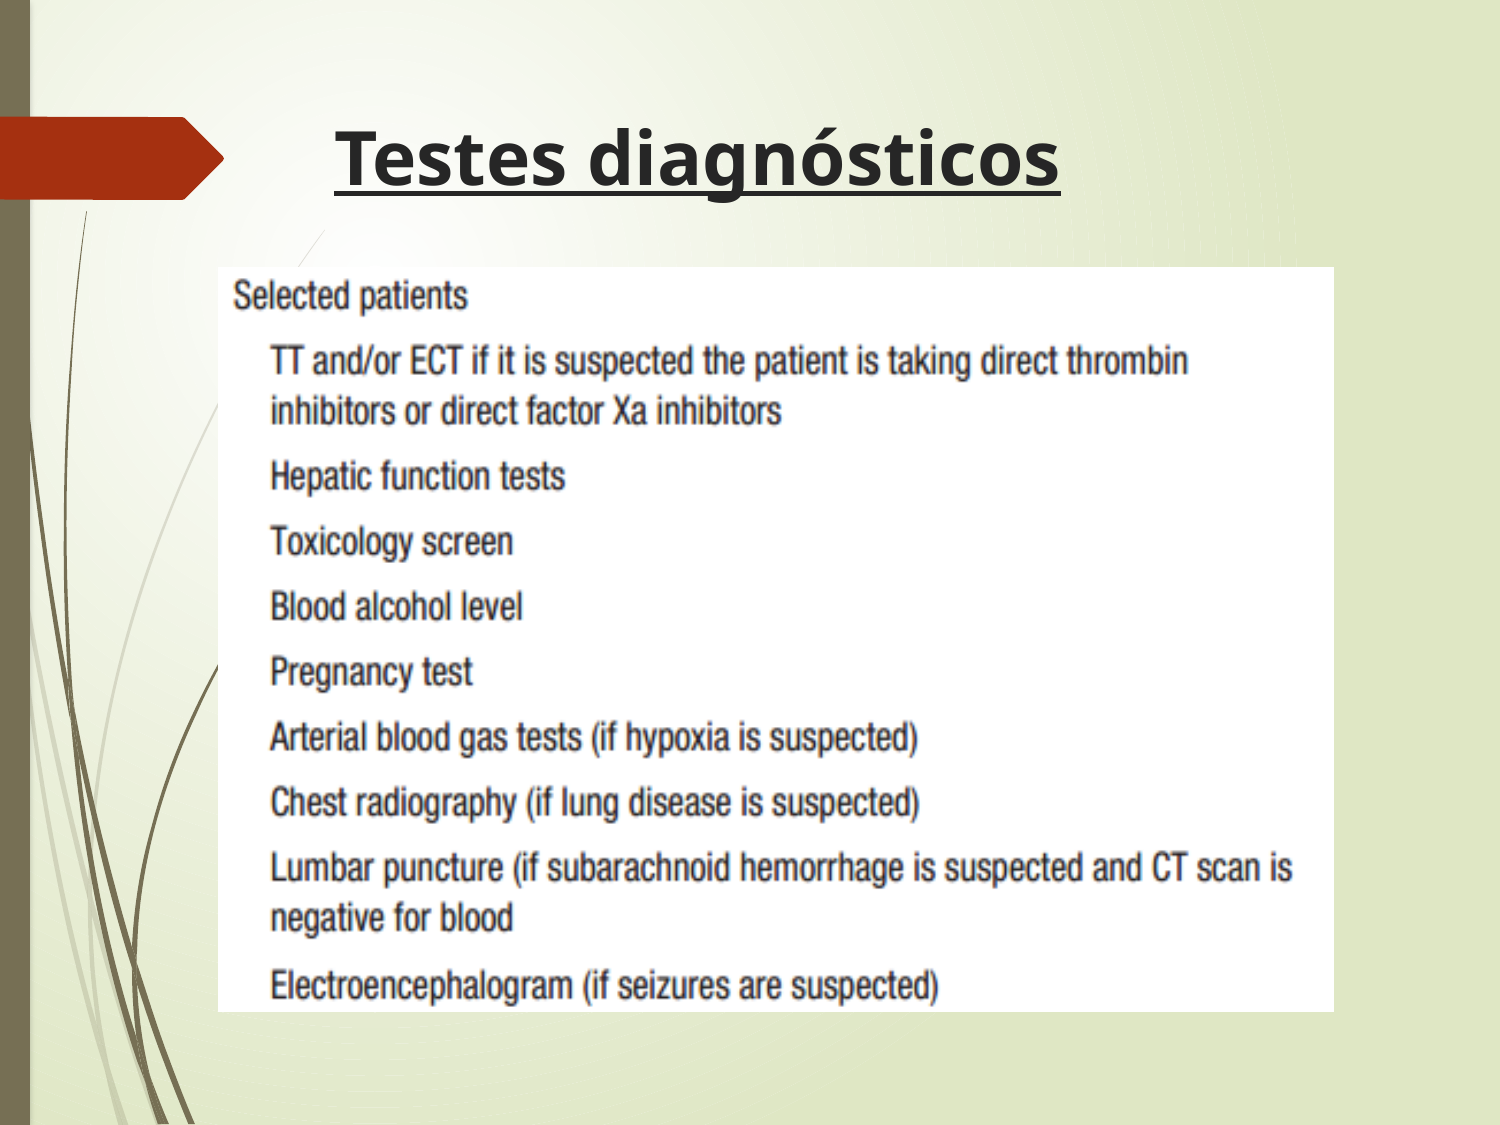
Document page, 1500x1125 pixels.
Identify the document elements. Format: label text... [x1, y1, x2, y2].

title Testes diagnósticos [319, 102, 1400, 313]
picture [218, 266, 1335, 1012]
